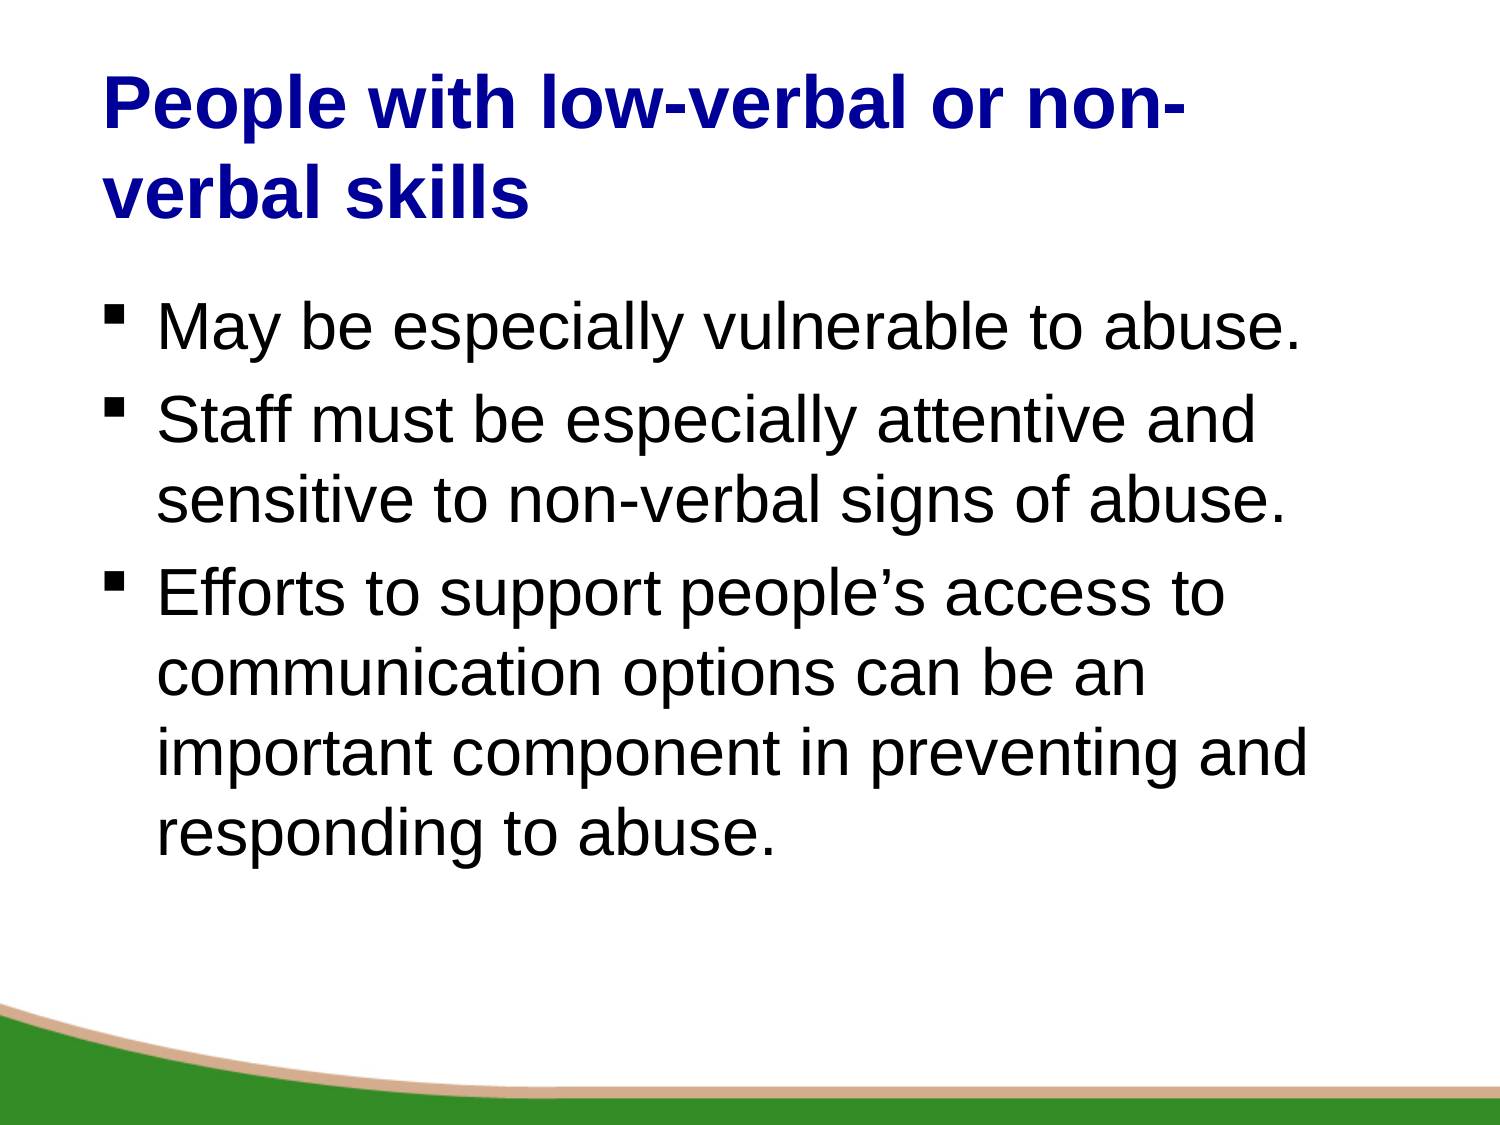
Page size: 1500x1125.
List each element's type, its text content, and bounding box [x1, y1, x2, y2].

picture [0, 974, 1500, 1125]
list May be especially vulnerable to abuse. Staff must be especially attentive and sensitive to non-verbal signs of abuse. Efforts to support people’s access to communication options can be an important component in preventing and responding to abuse. [84, 274, 1426, 913]
title People with low-verbal or non-verbal skills [87, 49, 1363, 238]
